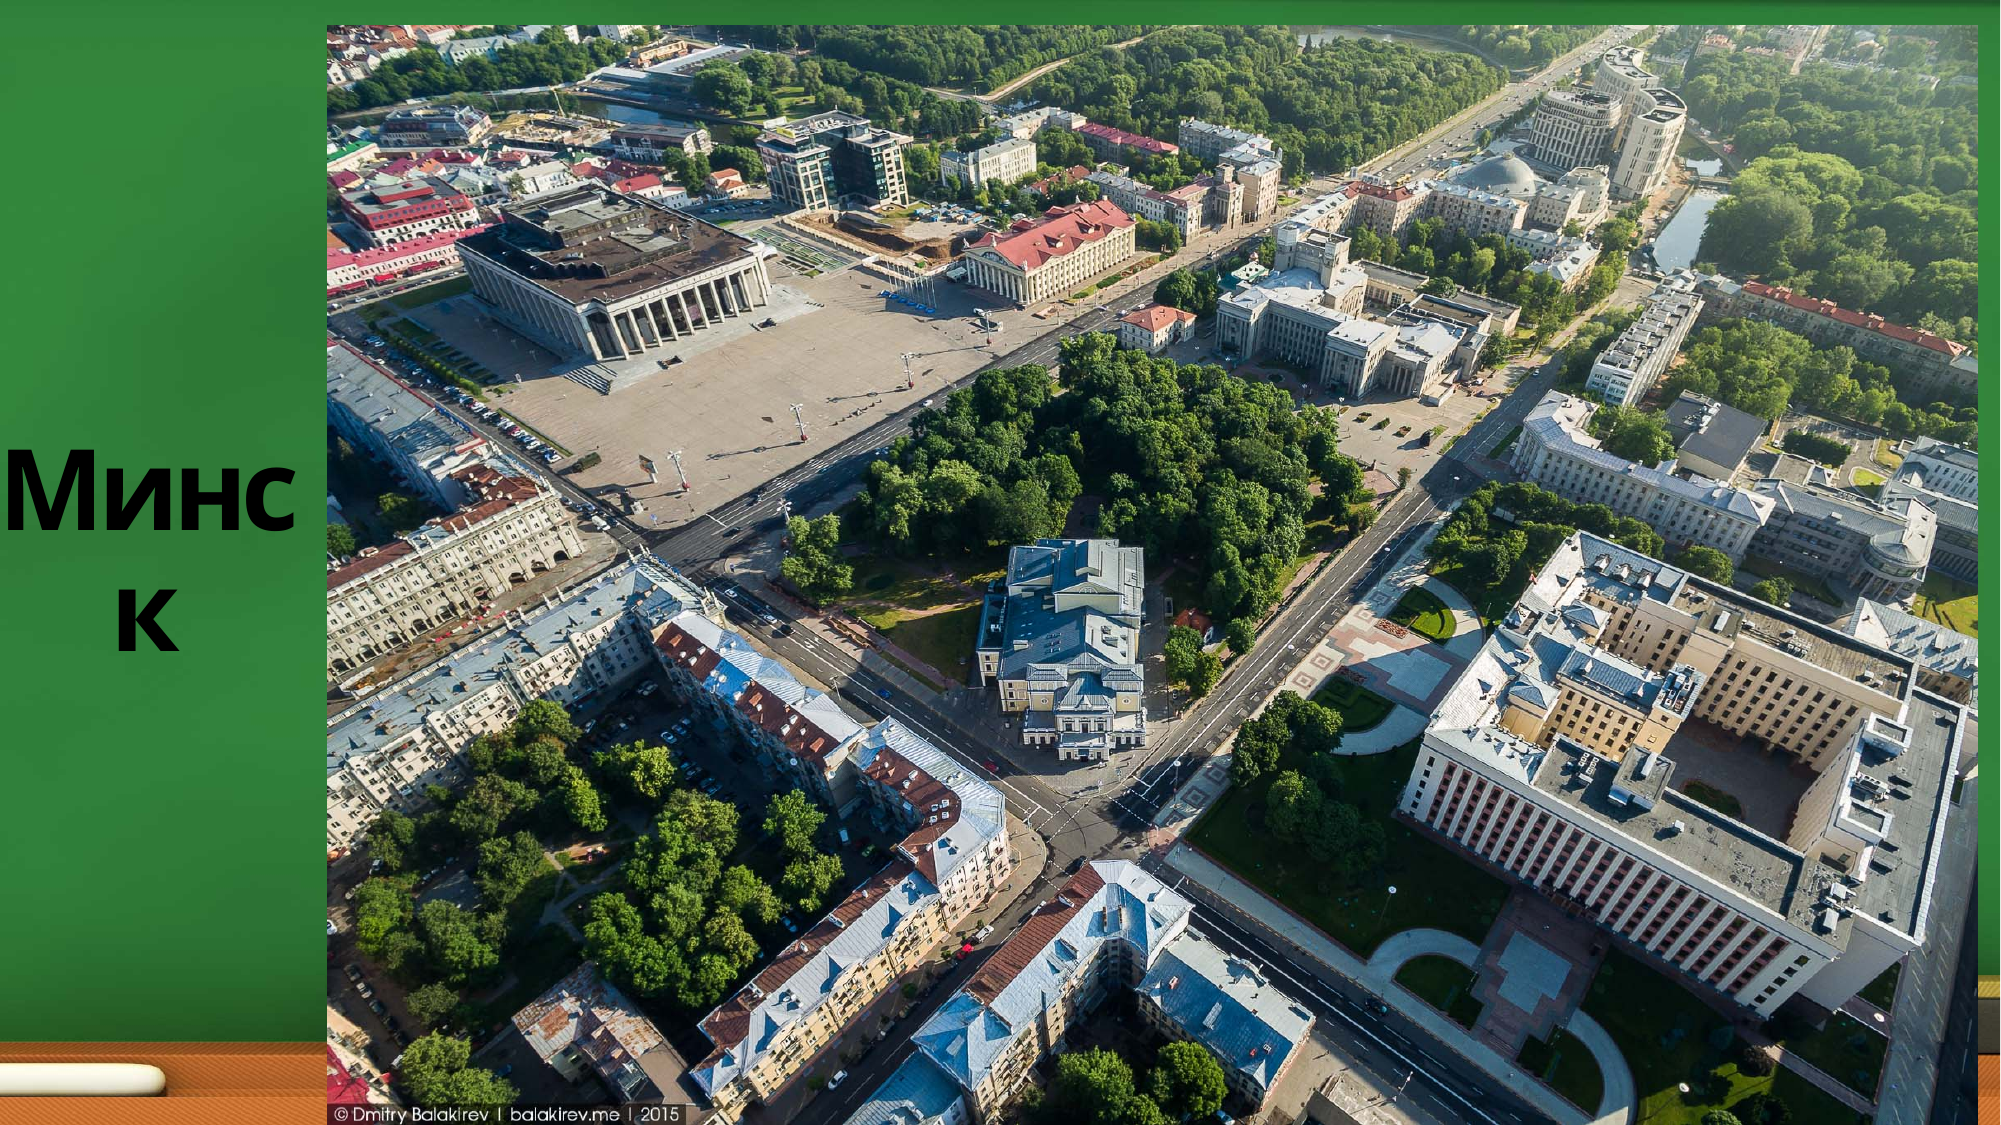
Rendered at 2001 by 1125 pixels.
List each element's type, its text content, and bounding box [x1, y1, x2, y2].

picture [0, 0, 2001, 1125]
text_box Минск [0, 51, 327, 1058]
